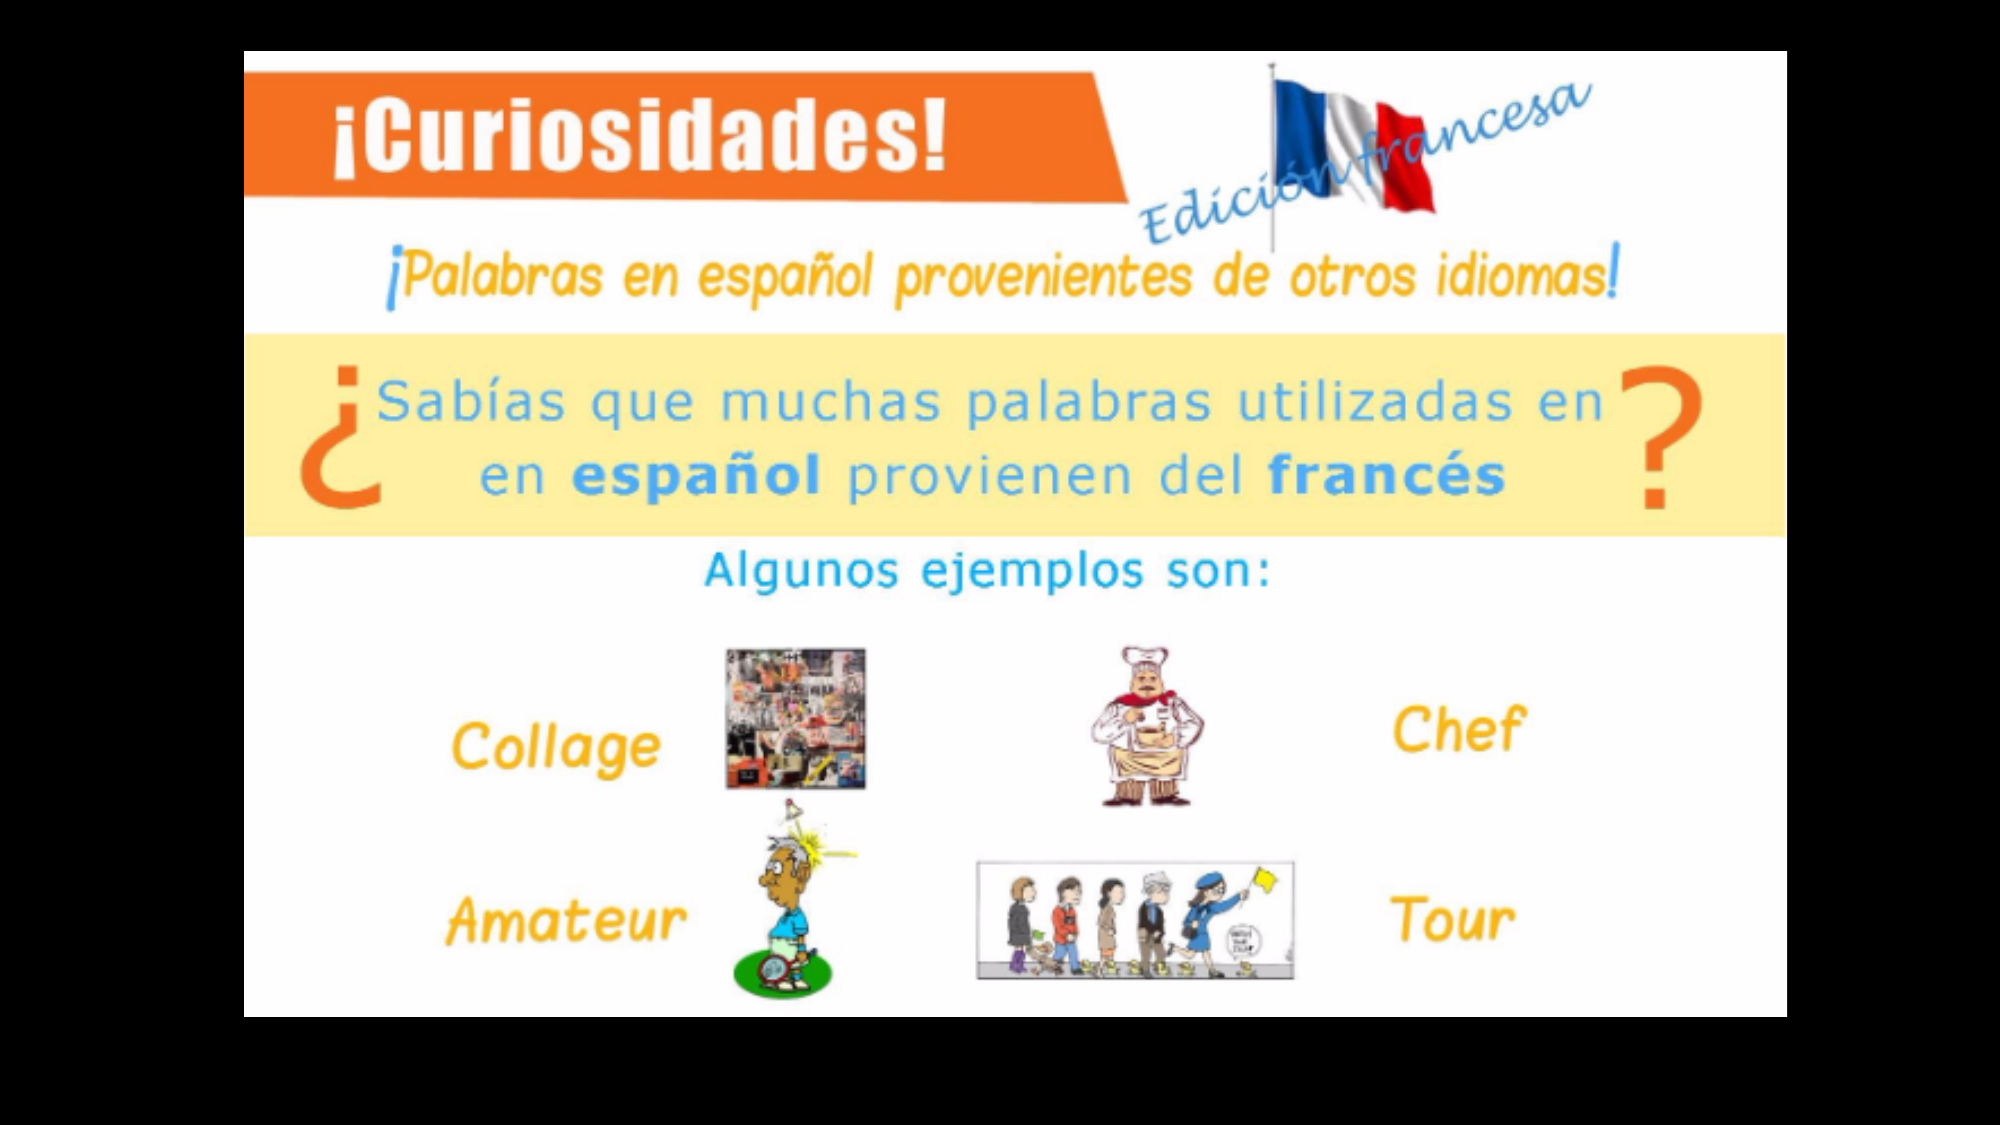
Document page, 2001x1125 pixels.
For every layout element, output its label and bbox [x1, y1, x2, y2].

picture [243, 51, 1788, 1017]
